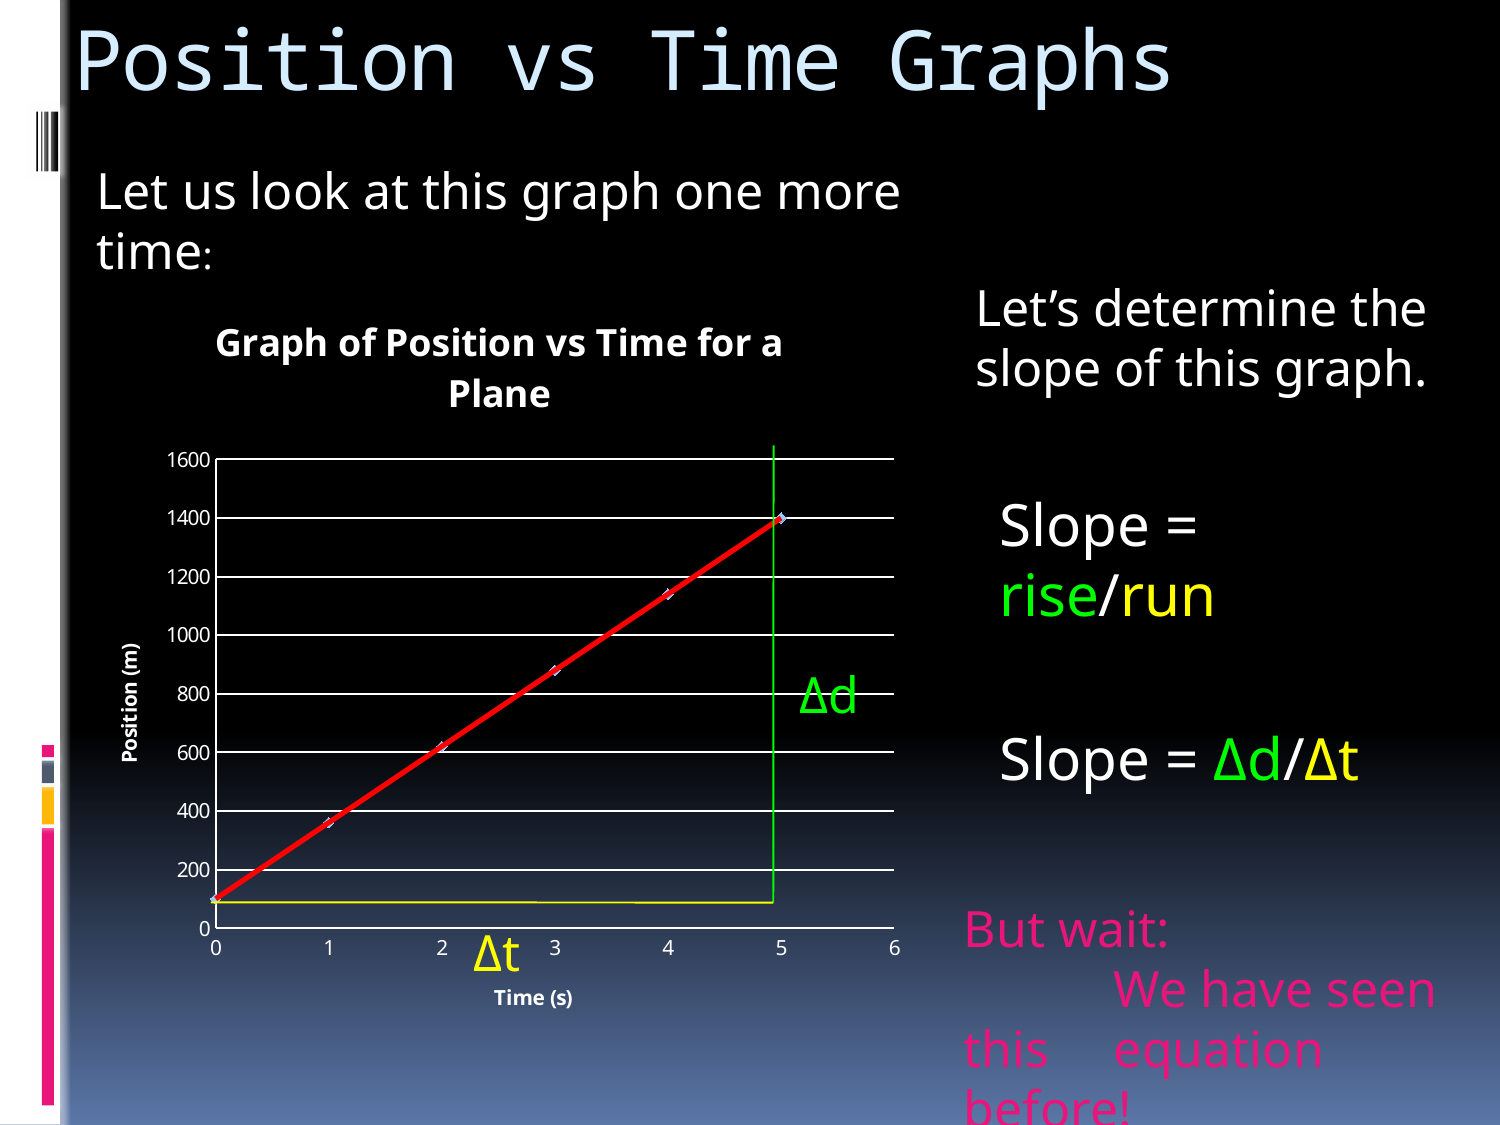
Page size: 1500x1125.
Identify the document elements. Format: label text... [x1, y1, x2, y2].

text_box But wait: We have seen this equation before! [949, 890, 1500, 1125]
title Position vs Time Graphs [58, 0, 1334, 150]
chart [81, 280, 917, 1044]
text_box Slope = Δd/Δt [984, 714, 1430, 800]
text_box Slope = rise/run [984, 480, 1430, 636]
text_box Let us look at this graph one more time: [81, 152, 938, 288]
text_box Let’s determine the slope of this graph. [960, 269, 1465, 405]
